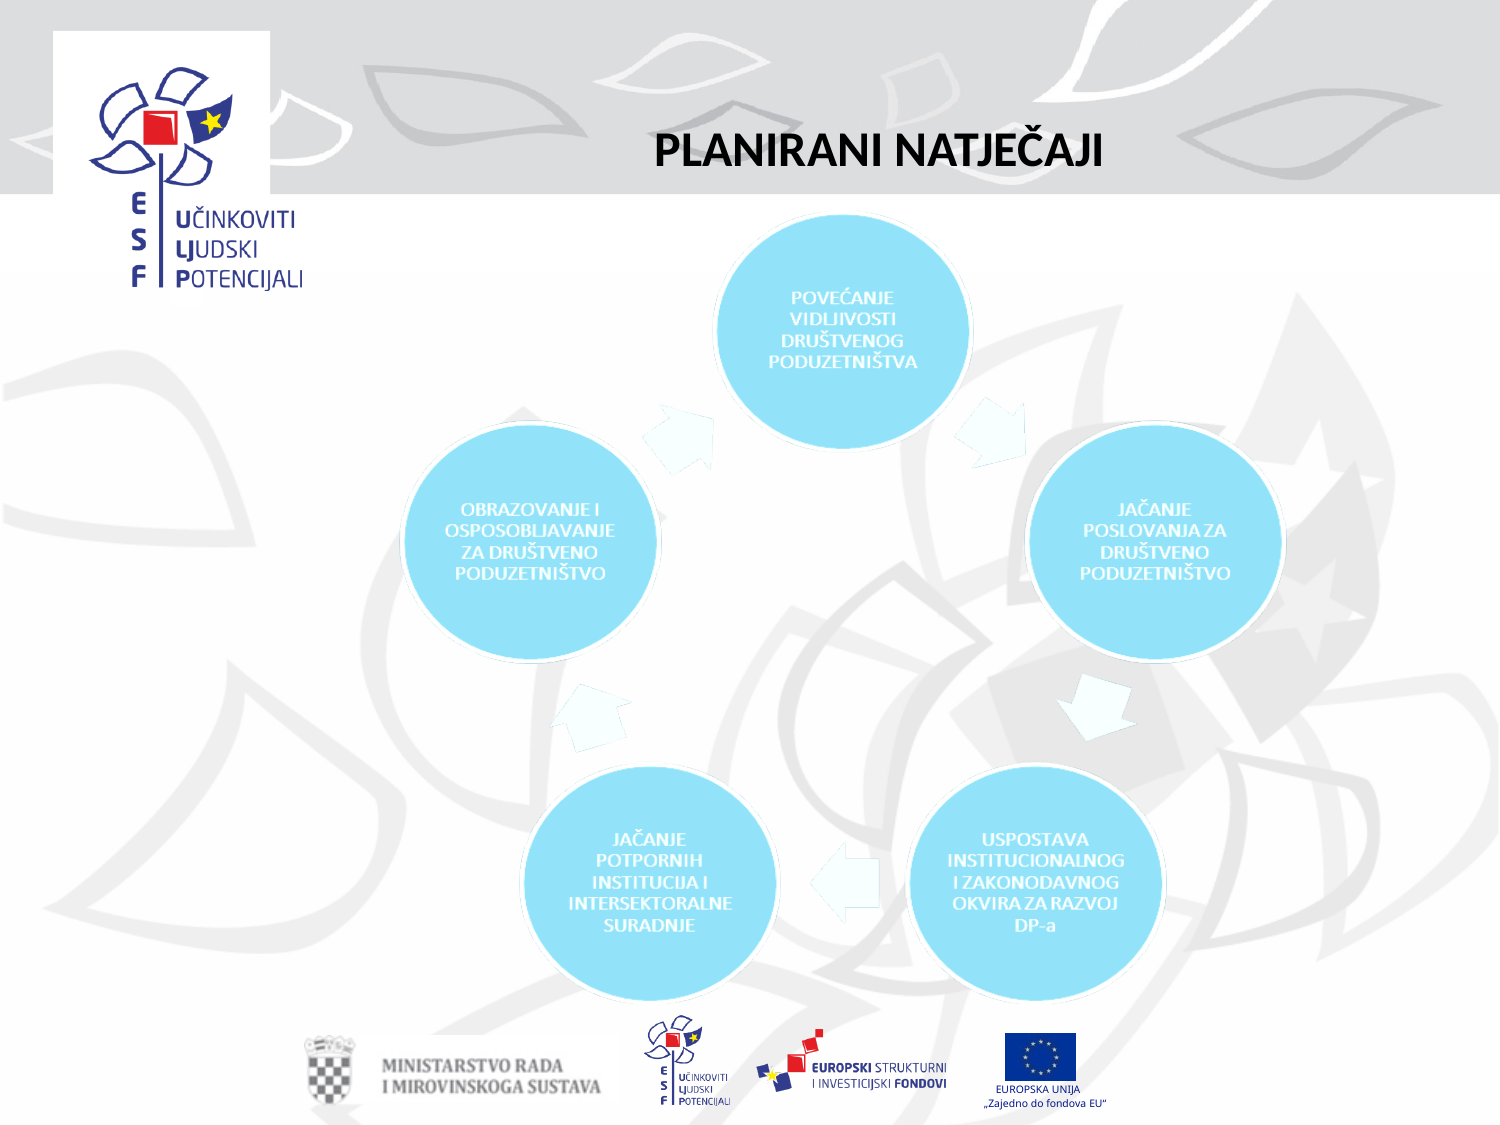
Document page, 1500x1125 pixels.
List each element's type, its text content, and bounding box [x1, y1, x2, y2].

picture [0, 0, 1500, 1125]
title PLANIRANI NATJEČAJI [336, 45, 1424, 185]
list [279, 210, 1407, 1006]
